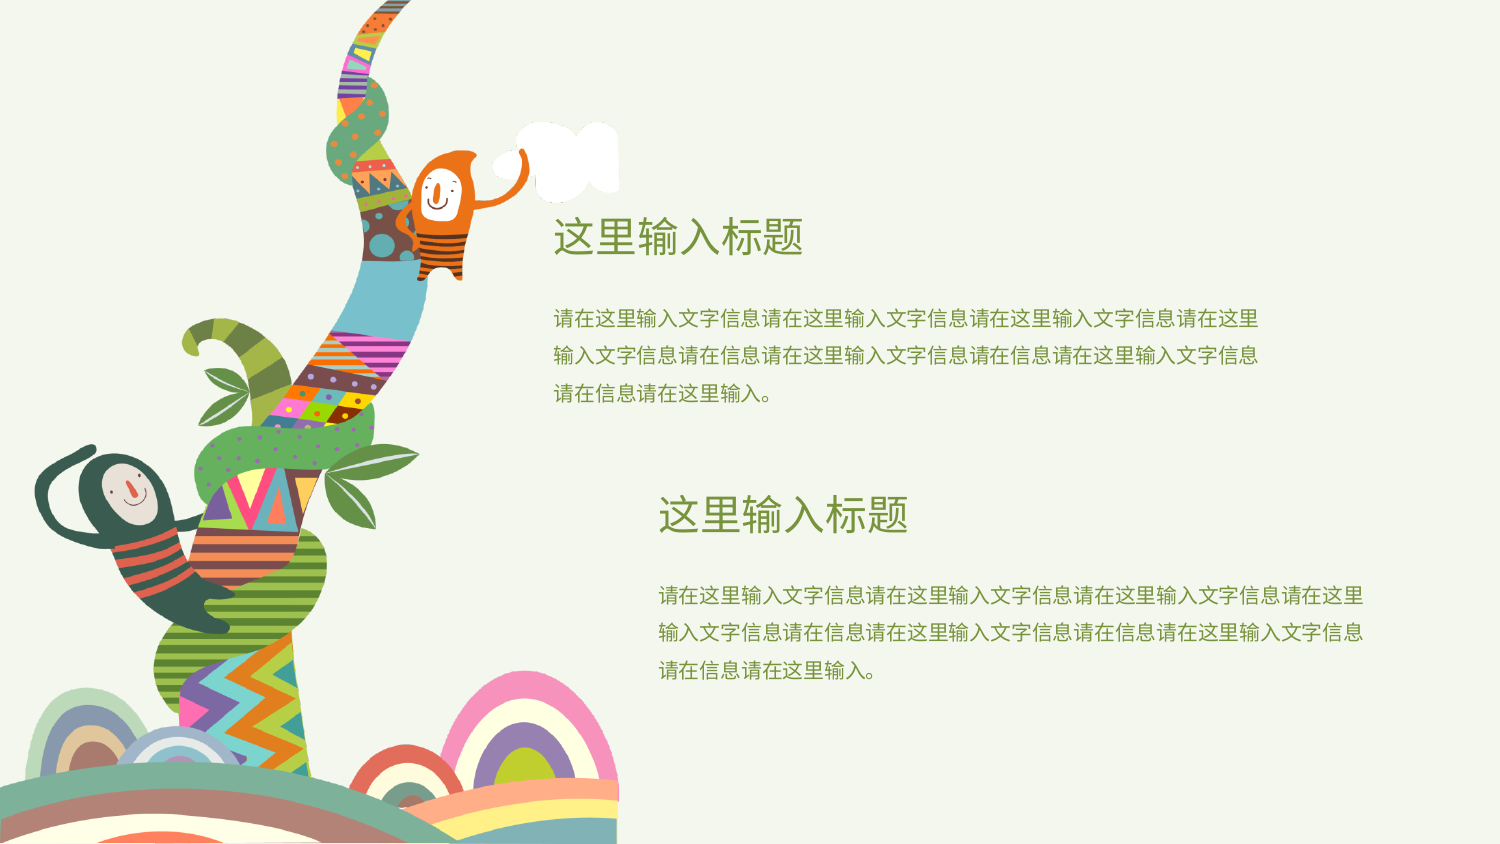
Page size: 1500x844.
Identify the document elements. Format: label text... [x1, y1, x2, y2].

text_box 请在这里输入文字信息请在这里输入文字信息请在这里输入文字信息请在这里输入文字信息请在信息请在这里输入文字信息请在信息请在这里输入文字信息请在信息请在这里输入。 [624, 285, 1294, 450]
picture [0, 0, 620, 844]
text_box 请在这里输入文字信息请在这里输入文字信息请在这里输入文字信息请在这里输入文字信息请在信息请在这里输入文字信息请在信息请在这里输入文字信息请在信息请在这里输入。 [643, 562, 1398, 727]
text_box 这里输入标题 [624, 203, 1135, 269]
text_box 这里输入标题 [643, 481, 1239, 546]
